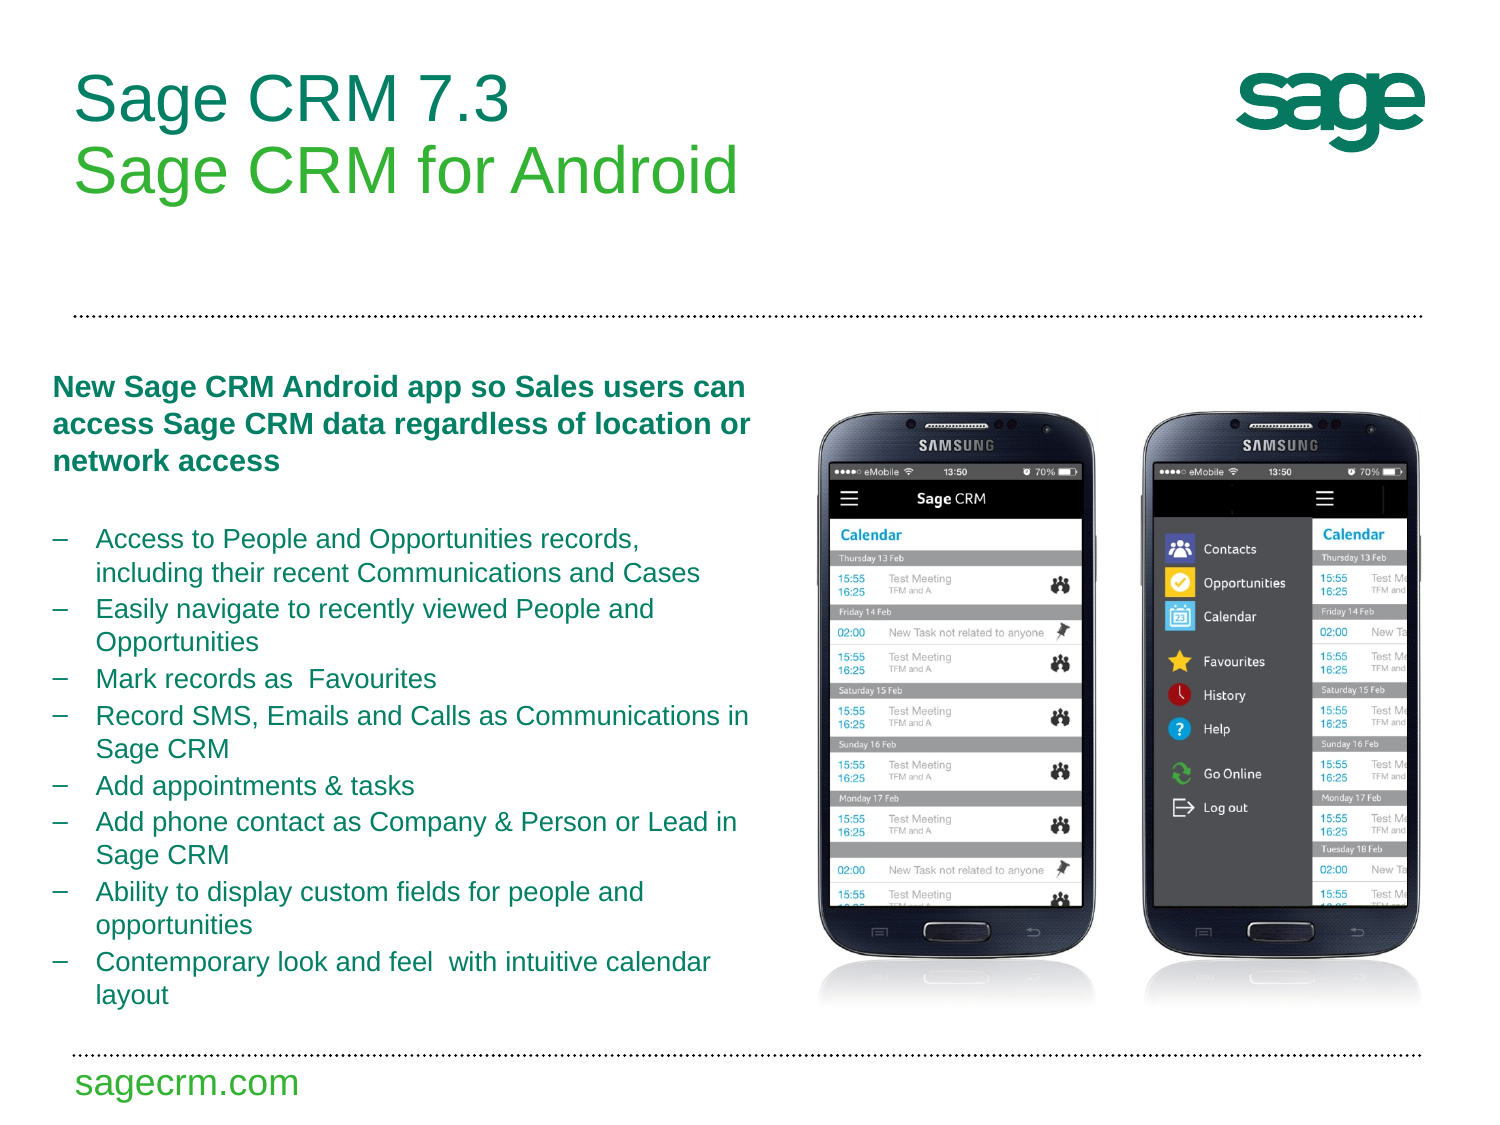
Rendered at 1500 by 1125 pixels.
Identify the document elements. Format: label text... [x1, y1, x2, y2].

picture [793, 399, 1445, 1033]
title Sage CRM 7.3 Sage CRM for Android [73, 63, 1137, 219]
text_box New Sage CRM Android app so Sales users can access Sage CRM data regardless of location or network access Access to People and Opportunities records, including their recent Communications and Cases Easily navigate to recently viewed People and Opportunities Mark records as Favourites Record SMS, Emails and Calls as Communications in Sage CRM Add appointments & tasks Add phone contact as Company & Person or Lead in Sage CRM Ability to display custom fields for people and opportunities Contemporary look and feel with intuitive calendar layout [37, 345, 769, 1032]
